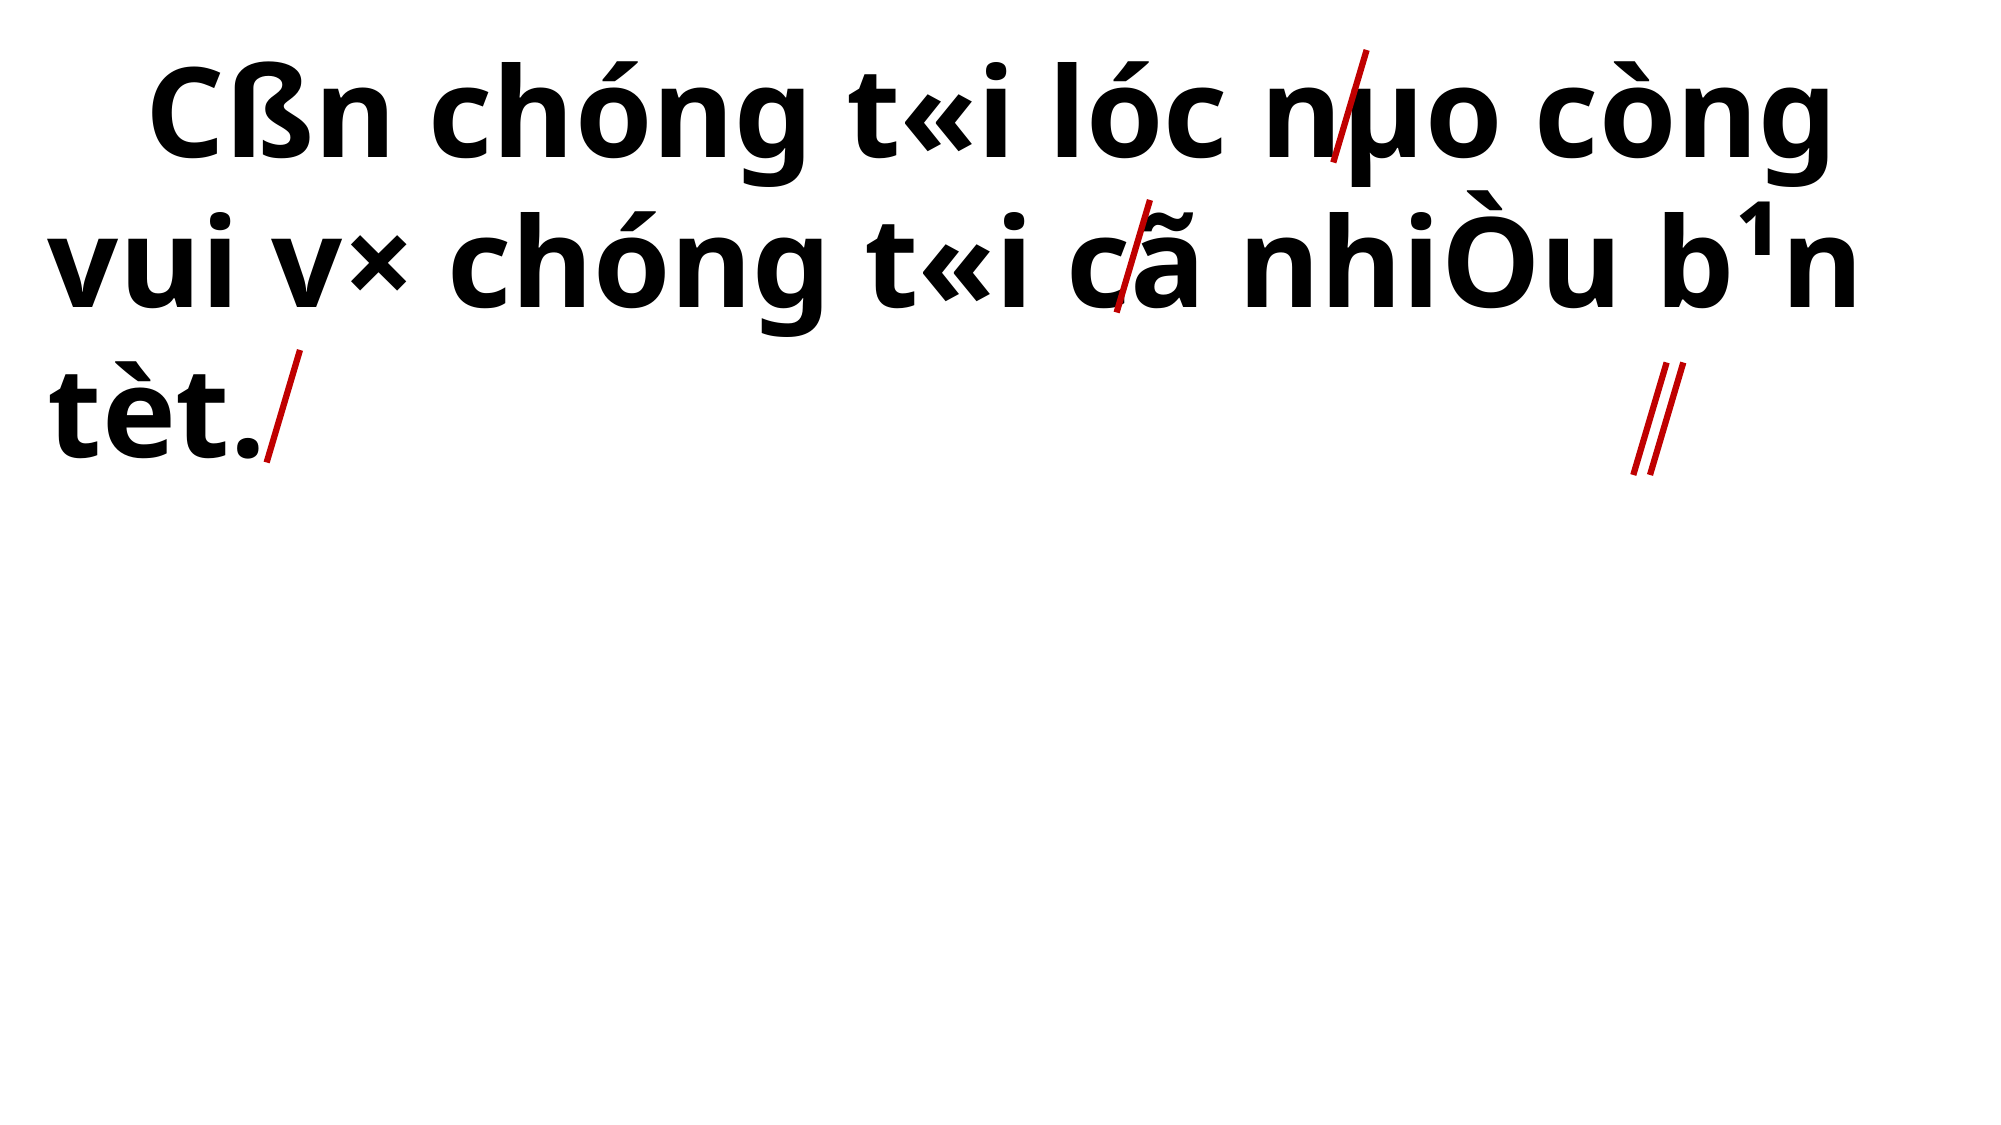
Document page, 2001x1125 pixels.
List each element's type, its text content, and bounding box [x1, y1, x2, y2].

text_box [266, 349, 300, 463]
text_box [1633, 362, 1667, 475]
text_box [1333, 49, 1367, 163]
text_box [1667, 362, 1684, 475]
text_box Cßn chóng t«i lóc nµo còng vui v× chóng t«i cã nhiÒu b¹n tèt. [33, 24, 2000, 490]
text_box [1116, 199, 1150, 313]
